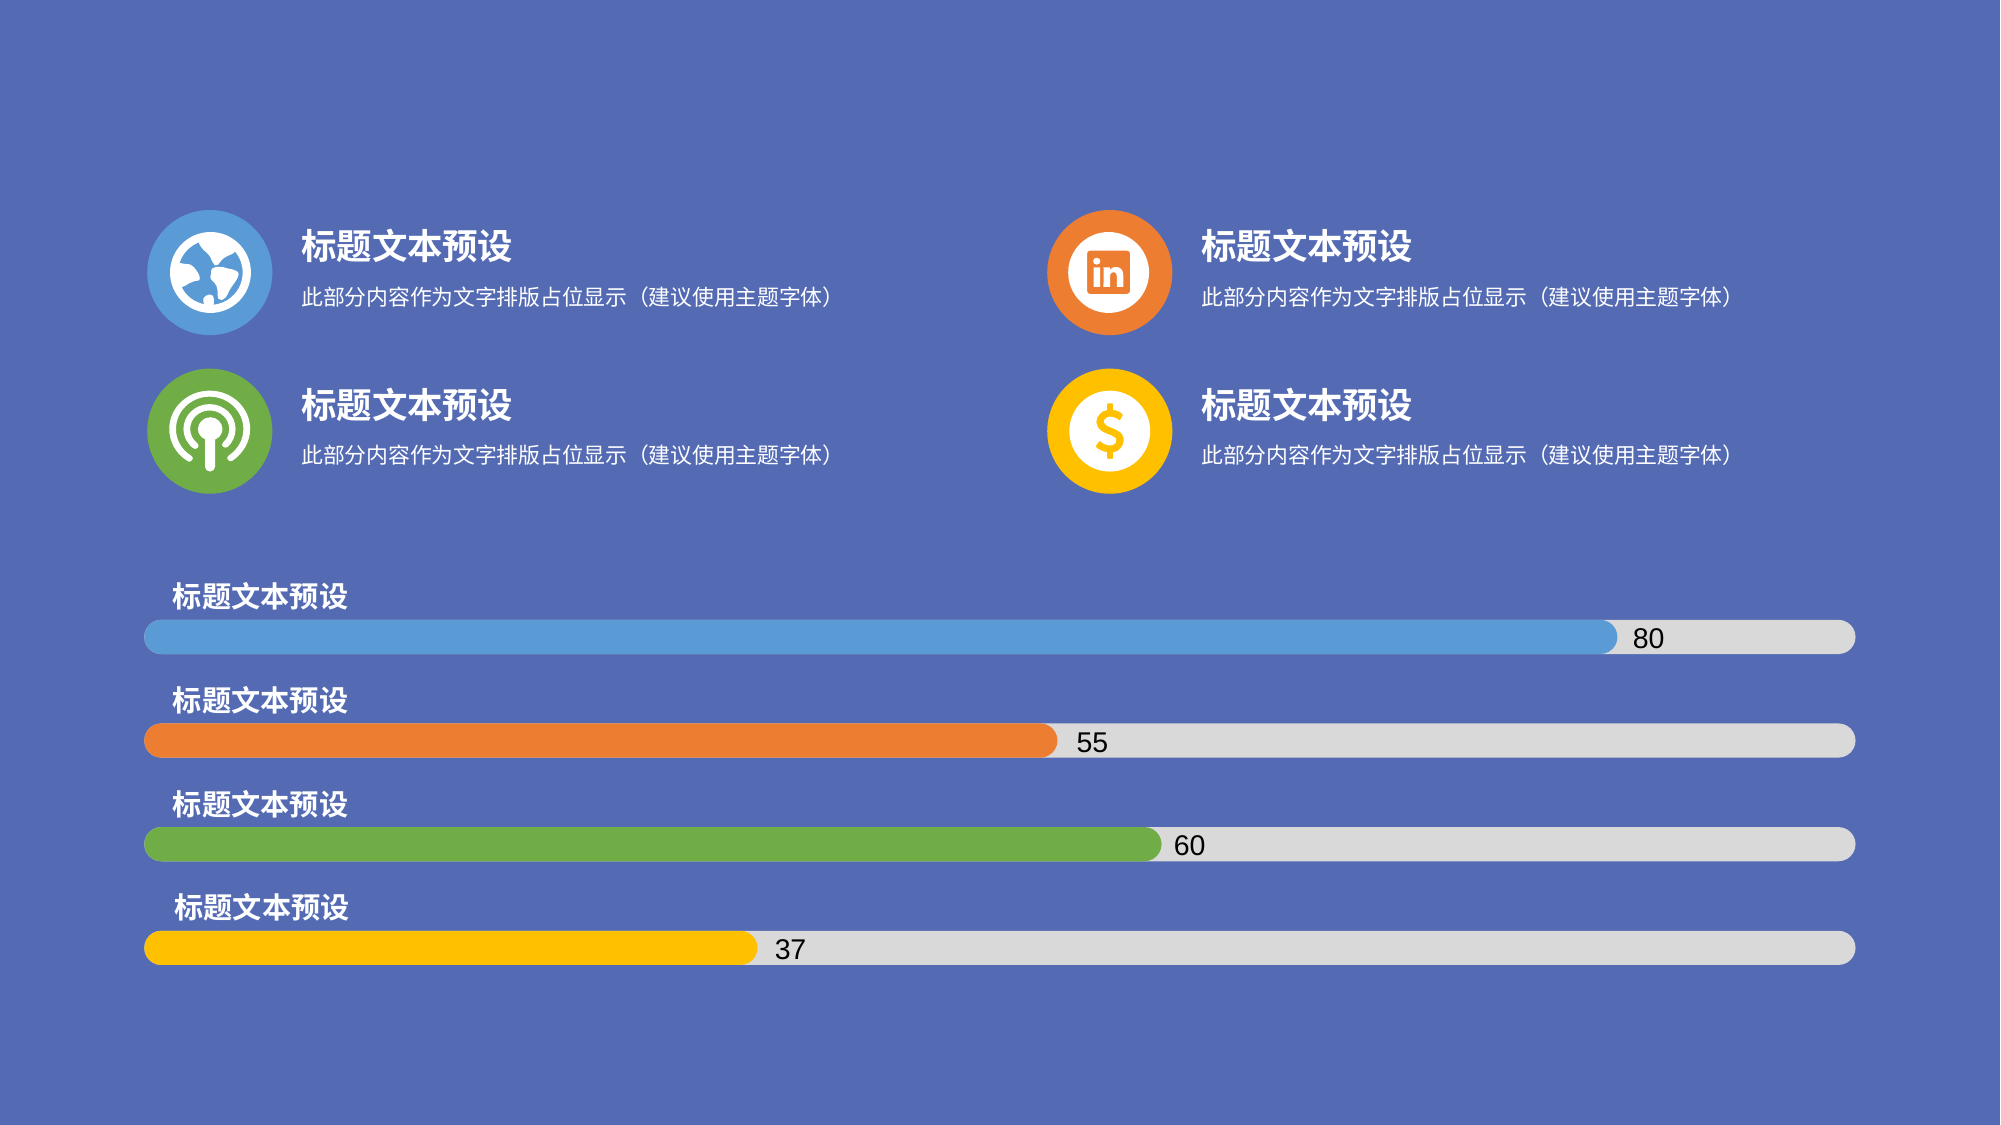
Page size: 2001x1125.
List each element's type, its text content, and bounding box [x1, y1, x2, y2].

text_box 标题文本预设 [174, 883, 758, 931]
text_box [1047, 368, 1173, 494]
text_box [143, 929, 759, 966]
text_box [147, 368, 273, 494]
text_box [143, 826, 1857, 863]
text_box [147, 210, 273, 336]
text_box 37 [774, 930, 813, 965]
text_box 标题文本预设 [301, 383, 537, 426]
text_box 此部分内容作为文字排版占位显示（建议使用主题字体） [301, 425, 972, 479]
text_box [1069, 390, 1151, 472]
text_box [1068, 232, 1150, 313]
text_box [1047, 210, 1173, 336]
text_box 55 [1076, 723, 1114, 758]
text_box 标题文本预设 [301, 224, 537, 267]
text_box 标题文本预设 [172, 675, 756, 724]
text_box [169, 390, 251, 462]
text_box 标题文本预设 [172, 572, 756, 620]
text_box 此部分内容作为文字排版占位显示（建议使用主题字体） [1201, 267, 1872, 321]
text_box 此部分内容作为文字排版占位显示（建议使用主题字体） [301, 267, 972, 321]
text_box 此部分内容作为文字排版占位显示（建议使用主题字体） [1201, 425, 1872, 479]
text_box 标题文本预设 [1201, 383, 1437, 425]
text_box [197, 417, 223, 472]
text_box [144, 723, 1058, 758]
text_box [144, 827, 1162, 862]
text_box 标题文本预设 [172, 779, 756, 827]
text_box 60 [1173, 827, 1212, 862]
text_box [143, 618, 1619, 656]
text_box 标题文本预设 [1201, 224, 1437, 267]
text_box [143, 722, 1857, 759]
text_box [170, 232, 251, 313]
text_box [746, 929, 1857, 966]
text_box [1601, 618, 1857, 656]
text_box 80 [1632, 620, 1671, 655]
